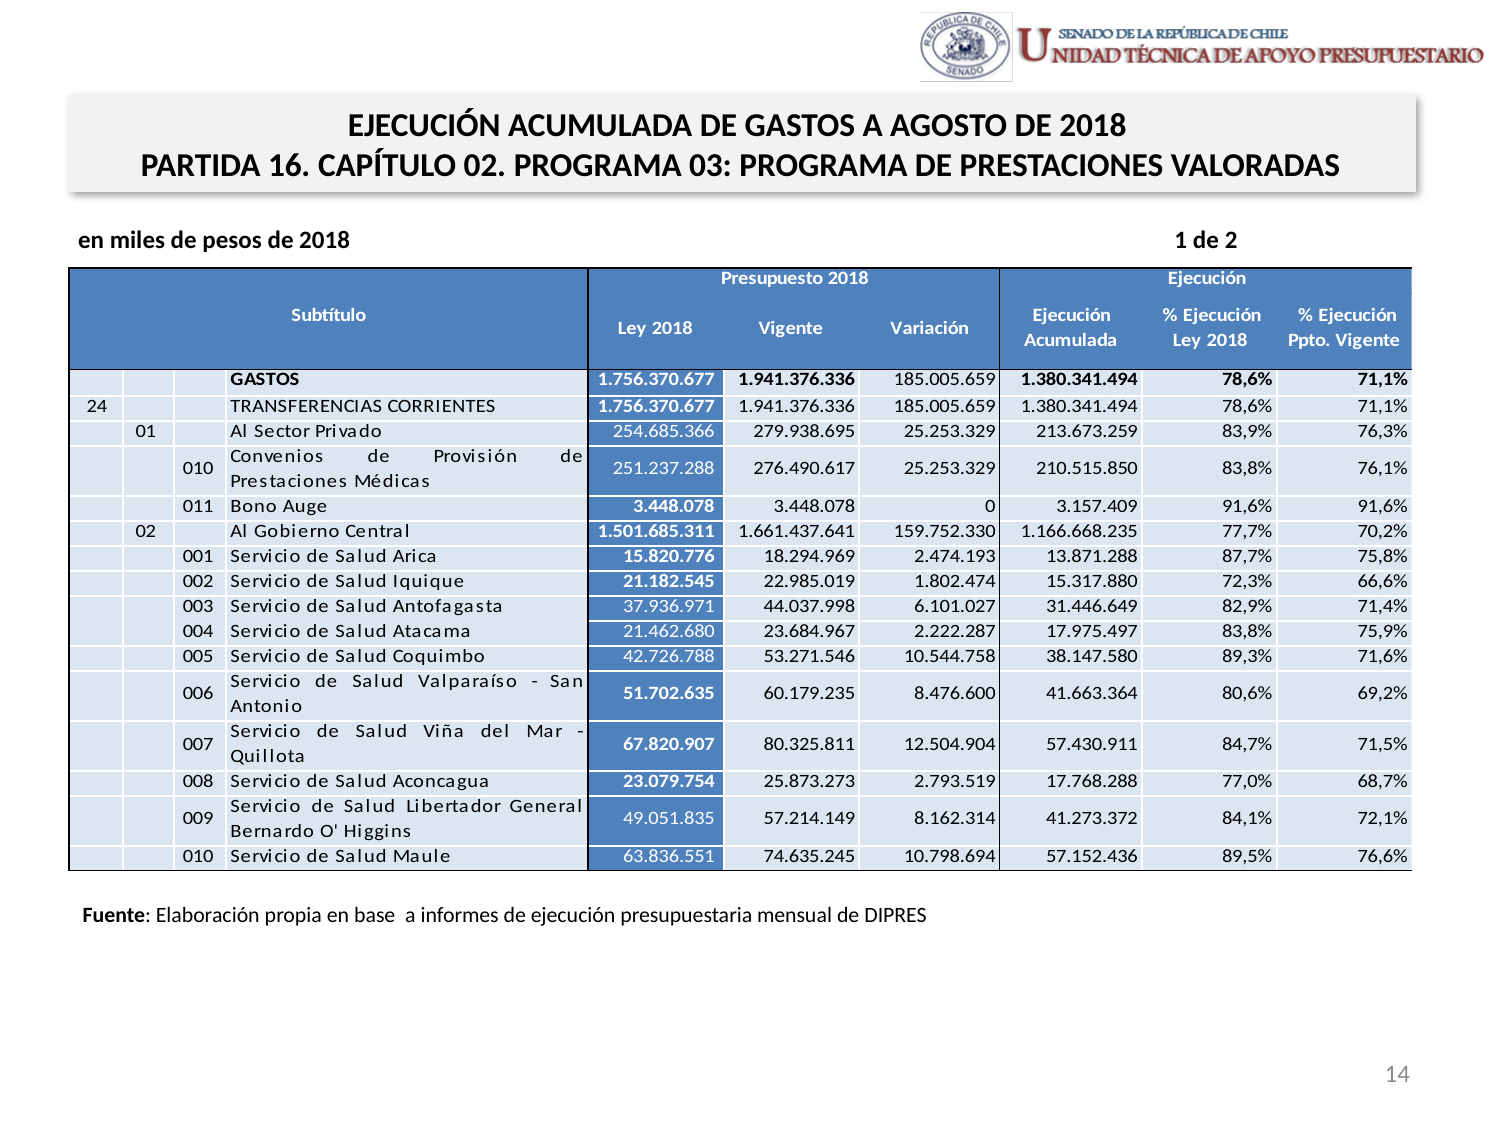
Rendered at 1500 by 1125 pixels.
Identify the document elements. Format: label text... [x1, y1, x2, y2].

picture [920, 1, 1499, 115]
text_box Fuente: Elaboración propia en base a informes de ejecución presupuestaria mensual de DIPRES [67, 893, 1447, 954]
slide_number 14 [1074, 1042, 1425, 1103]
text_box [67, 266, 1414, 873]
text_box EJECUCIÓN ACUMULADA DE GASTOS A AGOSTO DE 2018 PARTIDA 16. CAPÍTULO 02. PROGRAMA 03: PROGRAMA DE PRESTACIONES VALORADAS [67, 95, 1415, 192]
text_box en miles de pesos de 2018 1 de 2 [63, 216, 1414, 269]
